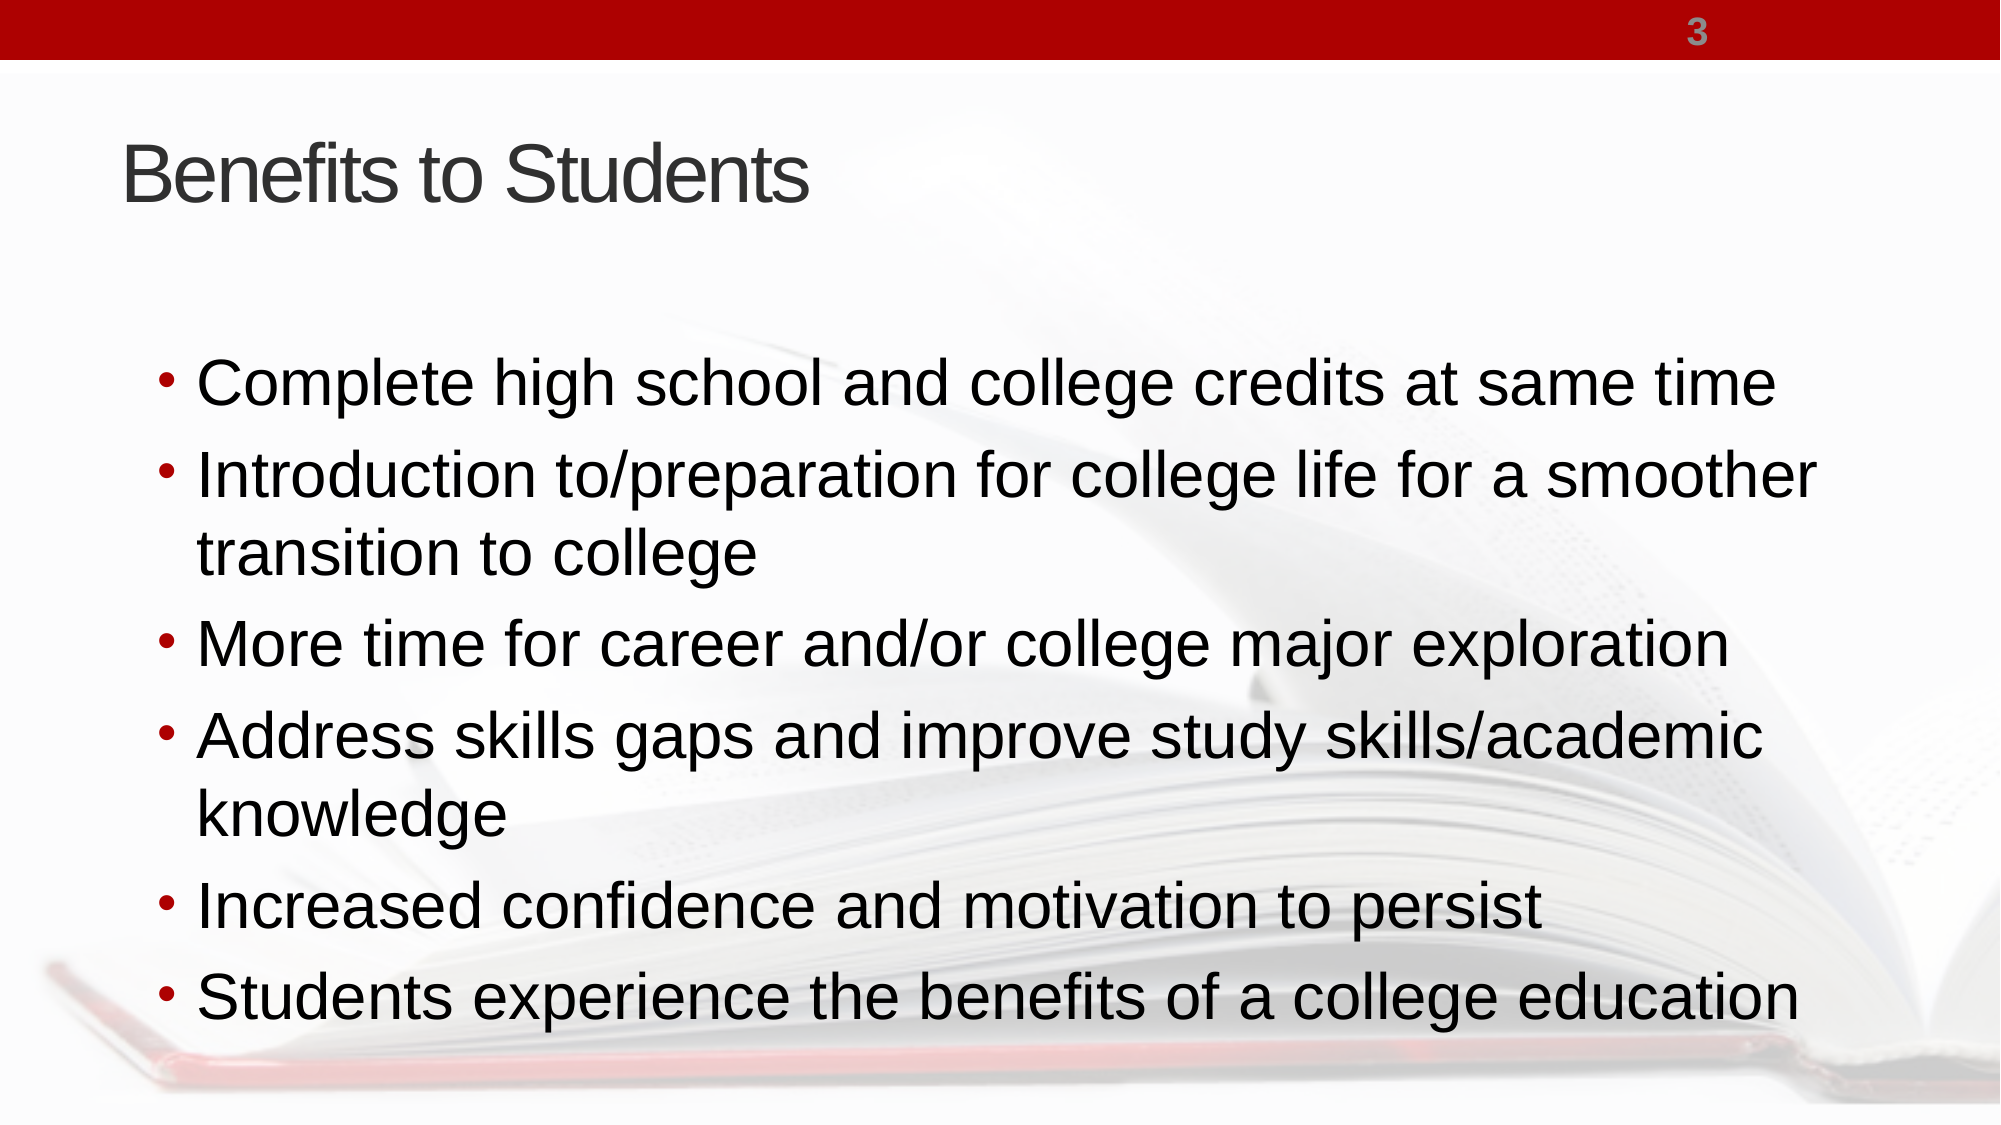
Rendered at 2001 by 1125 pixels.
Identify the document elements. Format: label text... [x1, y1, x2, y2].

list Complete high school and college credits at same time Introduction to/preparation for college life for a smoother transition to college More time for career and/or college major exploration Address skills gaps and improve study skills/academic knowledge Increased confidence and motivation to persist Students experience the benefits of a college education [137, 330, 1863, 1044]
slide_number 3 [1666, 3, 1900, 57]
title Benefits to Students [99, 87, 1900, 250]
